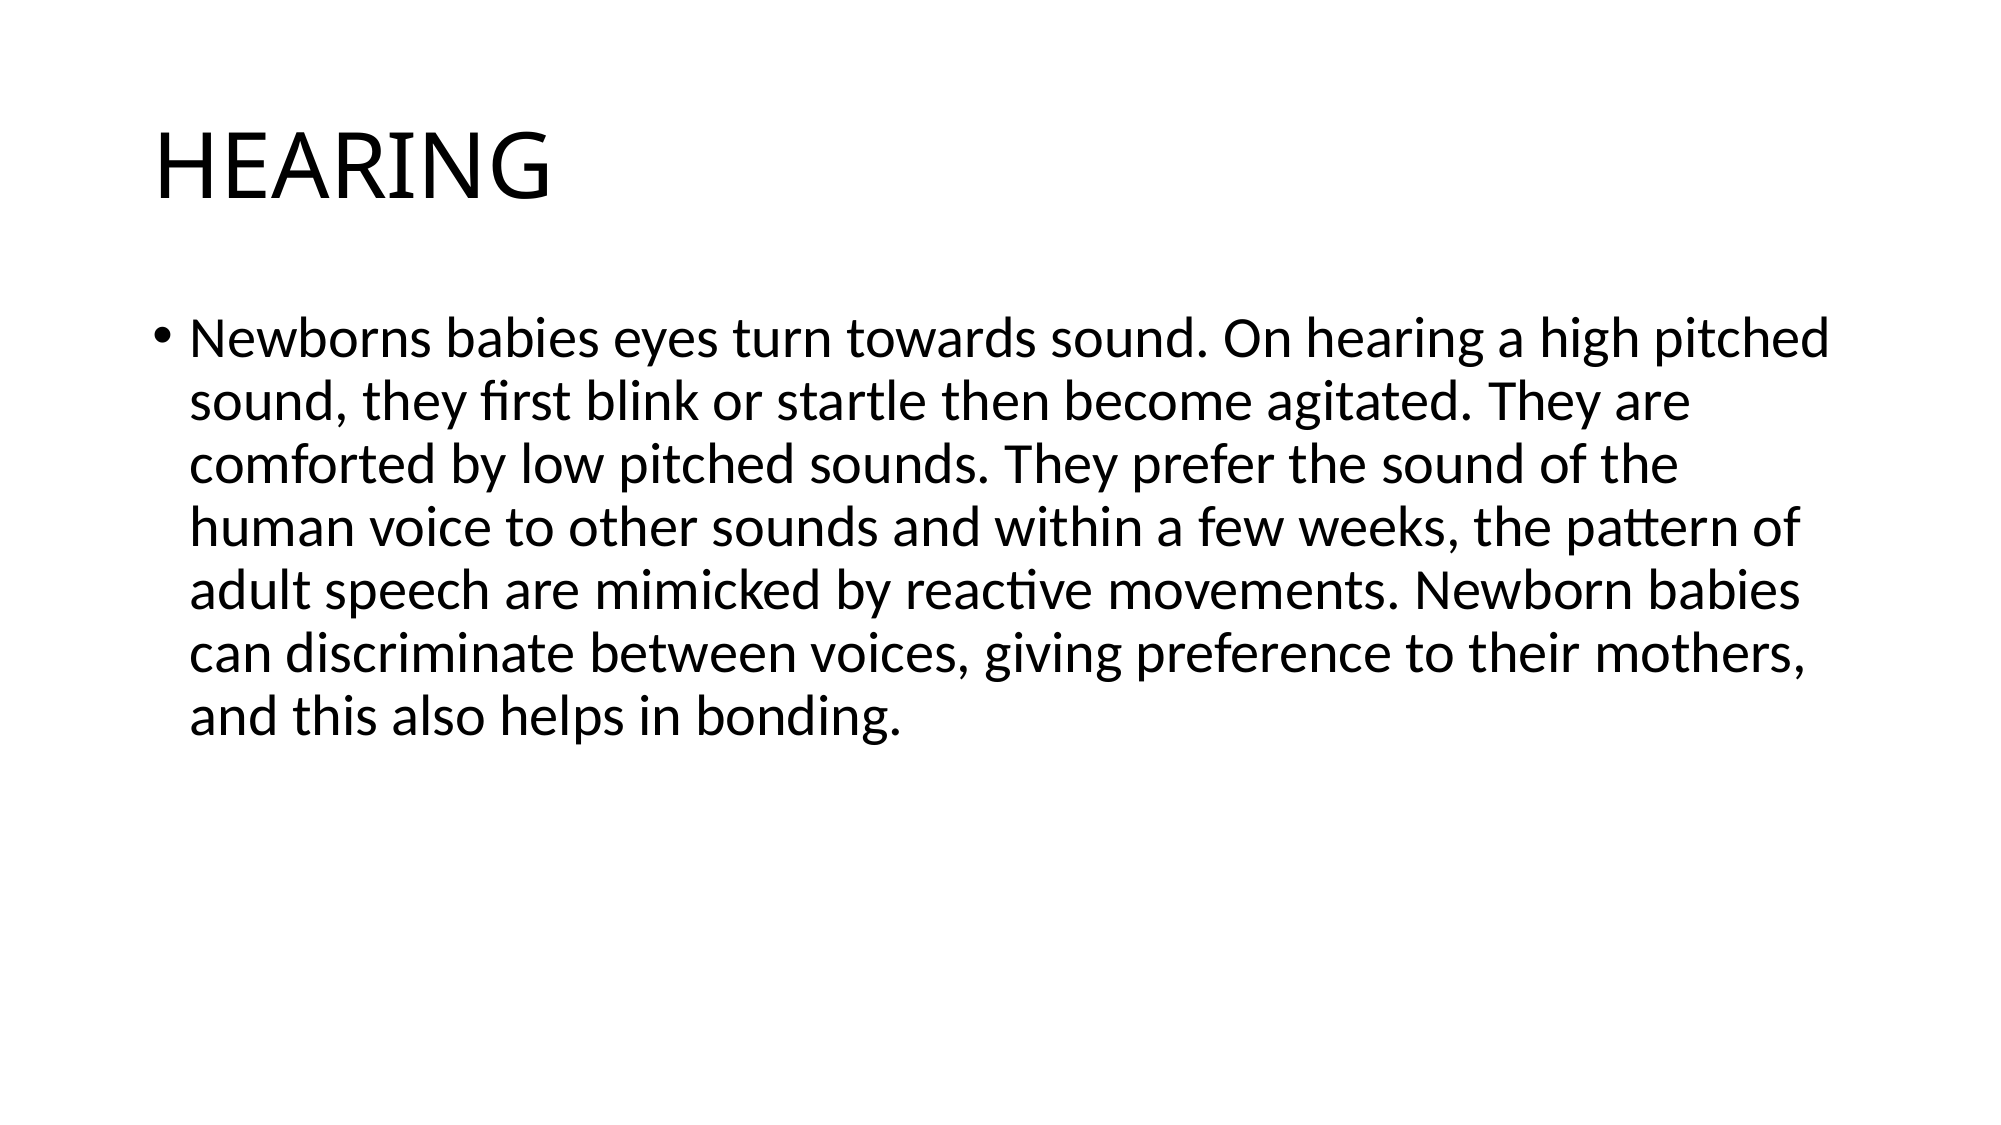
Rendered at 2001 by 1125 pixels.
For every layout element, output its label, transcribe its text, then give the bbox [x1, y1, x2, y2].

list Newborns babies eyes turn towards sound. On hearing a high pitched sound, they first blink or startle then become agitated. They are comforted by low pitched sounds. They prefer the sound of the human voice to other sounds and within a few weeks, the pattern of adult speech are mimicked by reactive movements. Newborn babies can discriminate between voices, giving preference to their mothers, and this also helps in bonding. [137, 299, 1863, 1014]
title HEARING [137, 59, 1863, 278]
